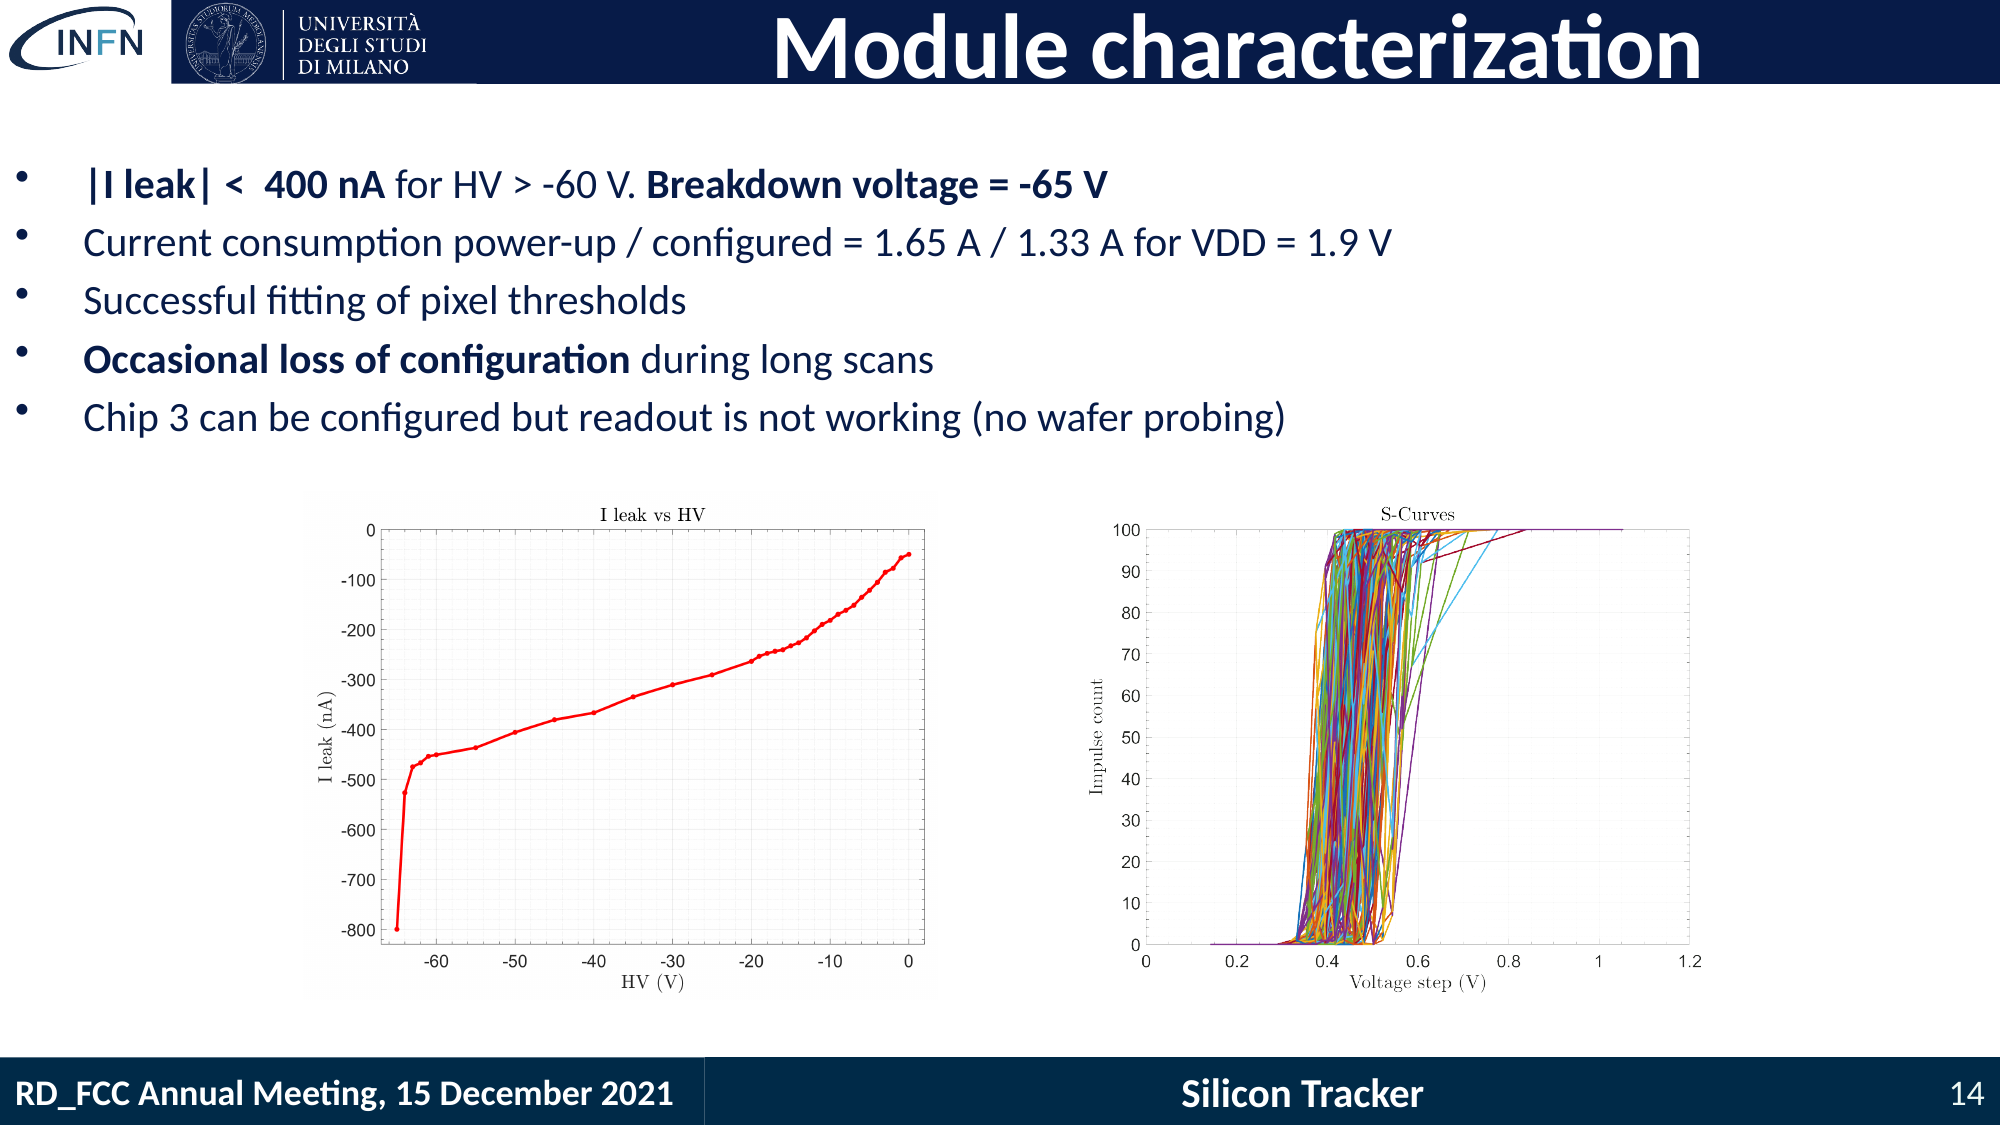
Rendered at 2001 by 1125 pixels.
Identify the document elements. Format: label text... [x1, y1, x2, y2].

list |I leak| < 400 nA for HV > -60 V. Breakdown voltage = -65 V Current consumption power-up / configured = 1.65 A / 1.33 A for VDD = 1.9 V Successful fitting of pixel thresholds Occasional loss of configuration during long scans Chip 3 can be configured but readout is not working (no wafer probing) [0, 148, 1534, 931]
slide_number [0, 1057, 704, 1125]
footer Silicon Tracker [704, 1057, 1886, 1125]
picture [0, 0, 169, 90]
title Module characterization [476, 0, 2000, 84]
picture [302, 491, 939, 1000]
slide_number 14 [1886, 1057, 2000, 1125]
picture [1055, 491, 1757, 1000]
